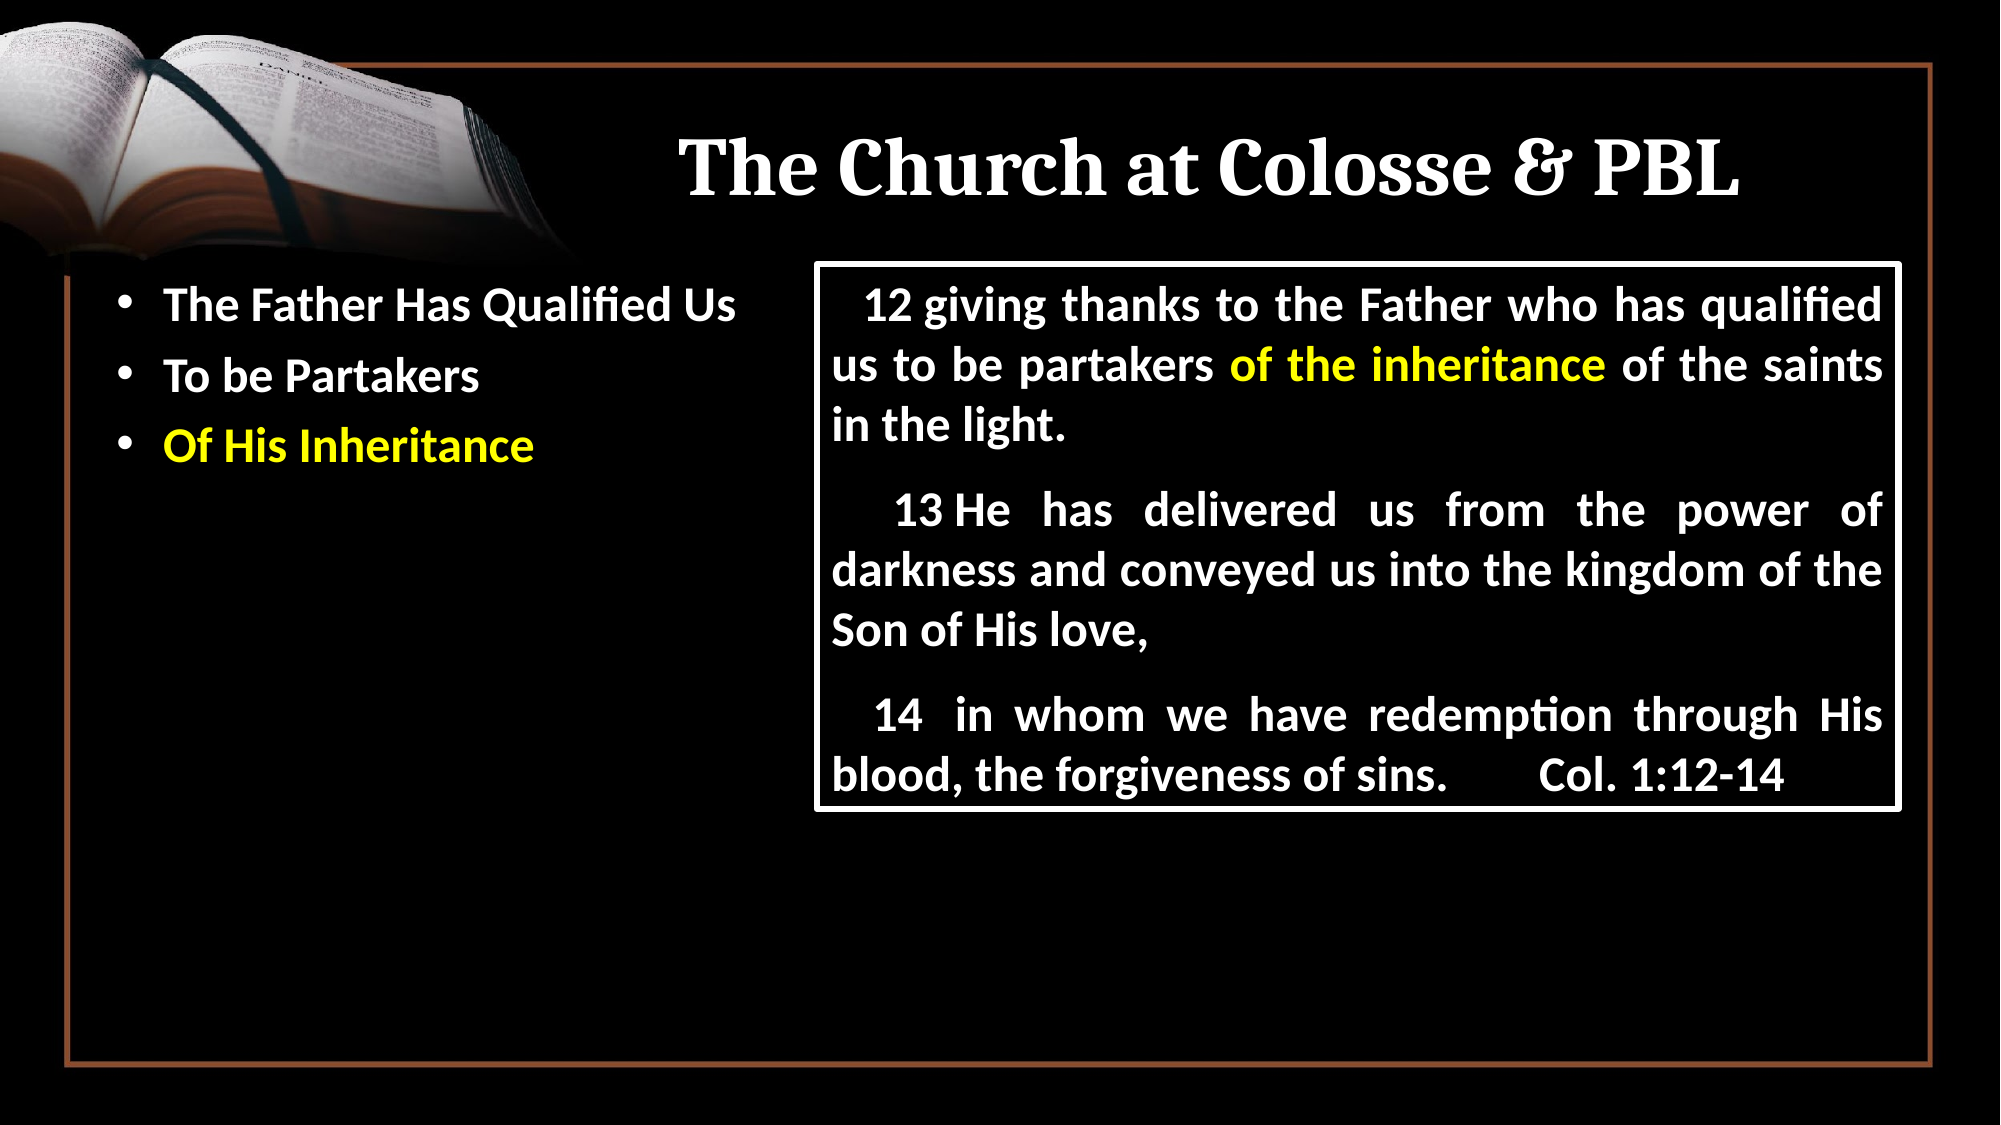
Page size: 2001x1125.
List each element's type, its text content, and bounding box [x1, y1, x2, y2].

picture [0, 0, 2000, 1125]
text_box The Father Has Qualified Us To be Partakers Of His Inheritance [101, 264, 788, 480]
text_box 12 giving thanks to the Father who has qualified us to be partakers of the inheritance of the saints in the light. 13 He has delivered us from the power of darkness and conveyed us into the kingdom of the Son of His love, 14 in whom we have redemption through His blood, the forgiveness of sins. Col. 1:12-14 [816, 264, 1899, 809]
title The Church at Colosse & PBL [483, 74, 1935, 263]
